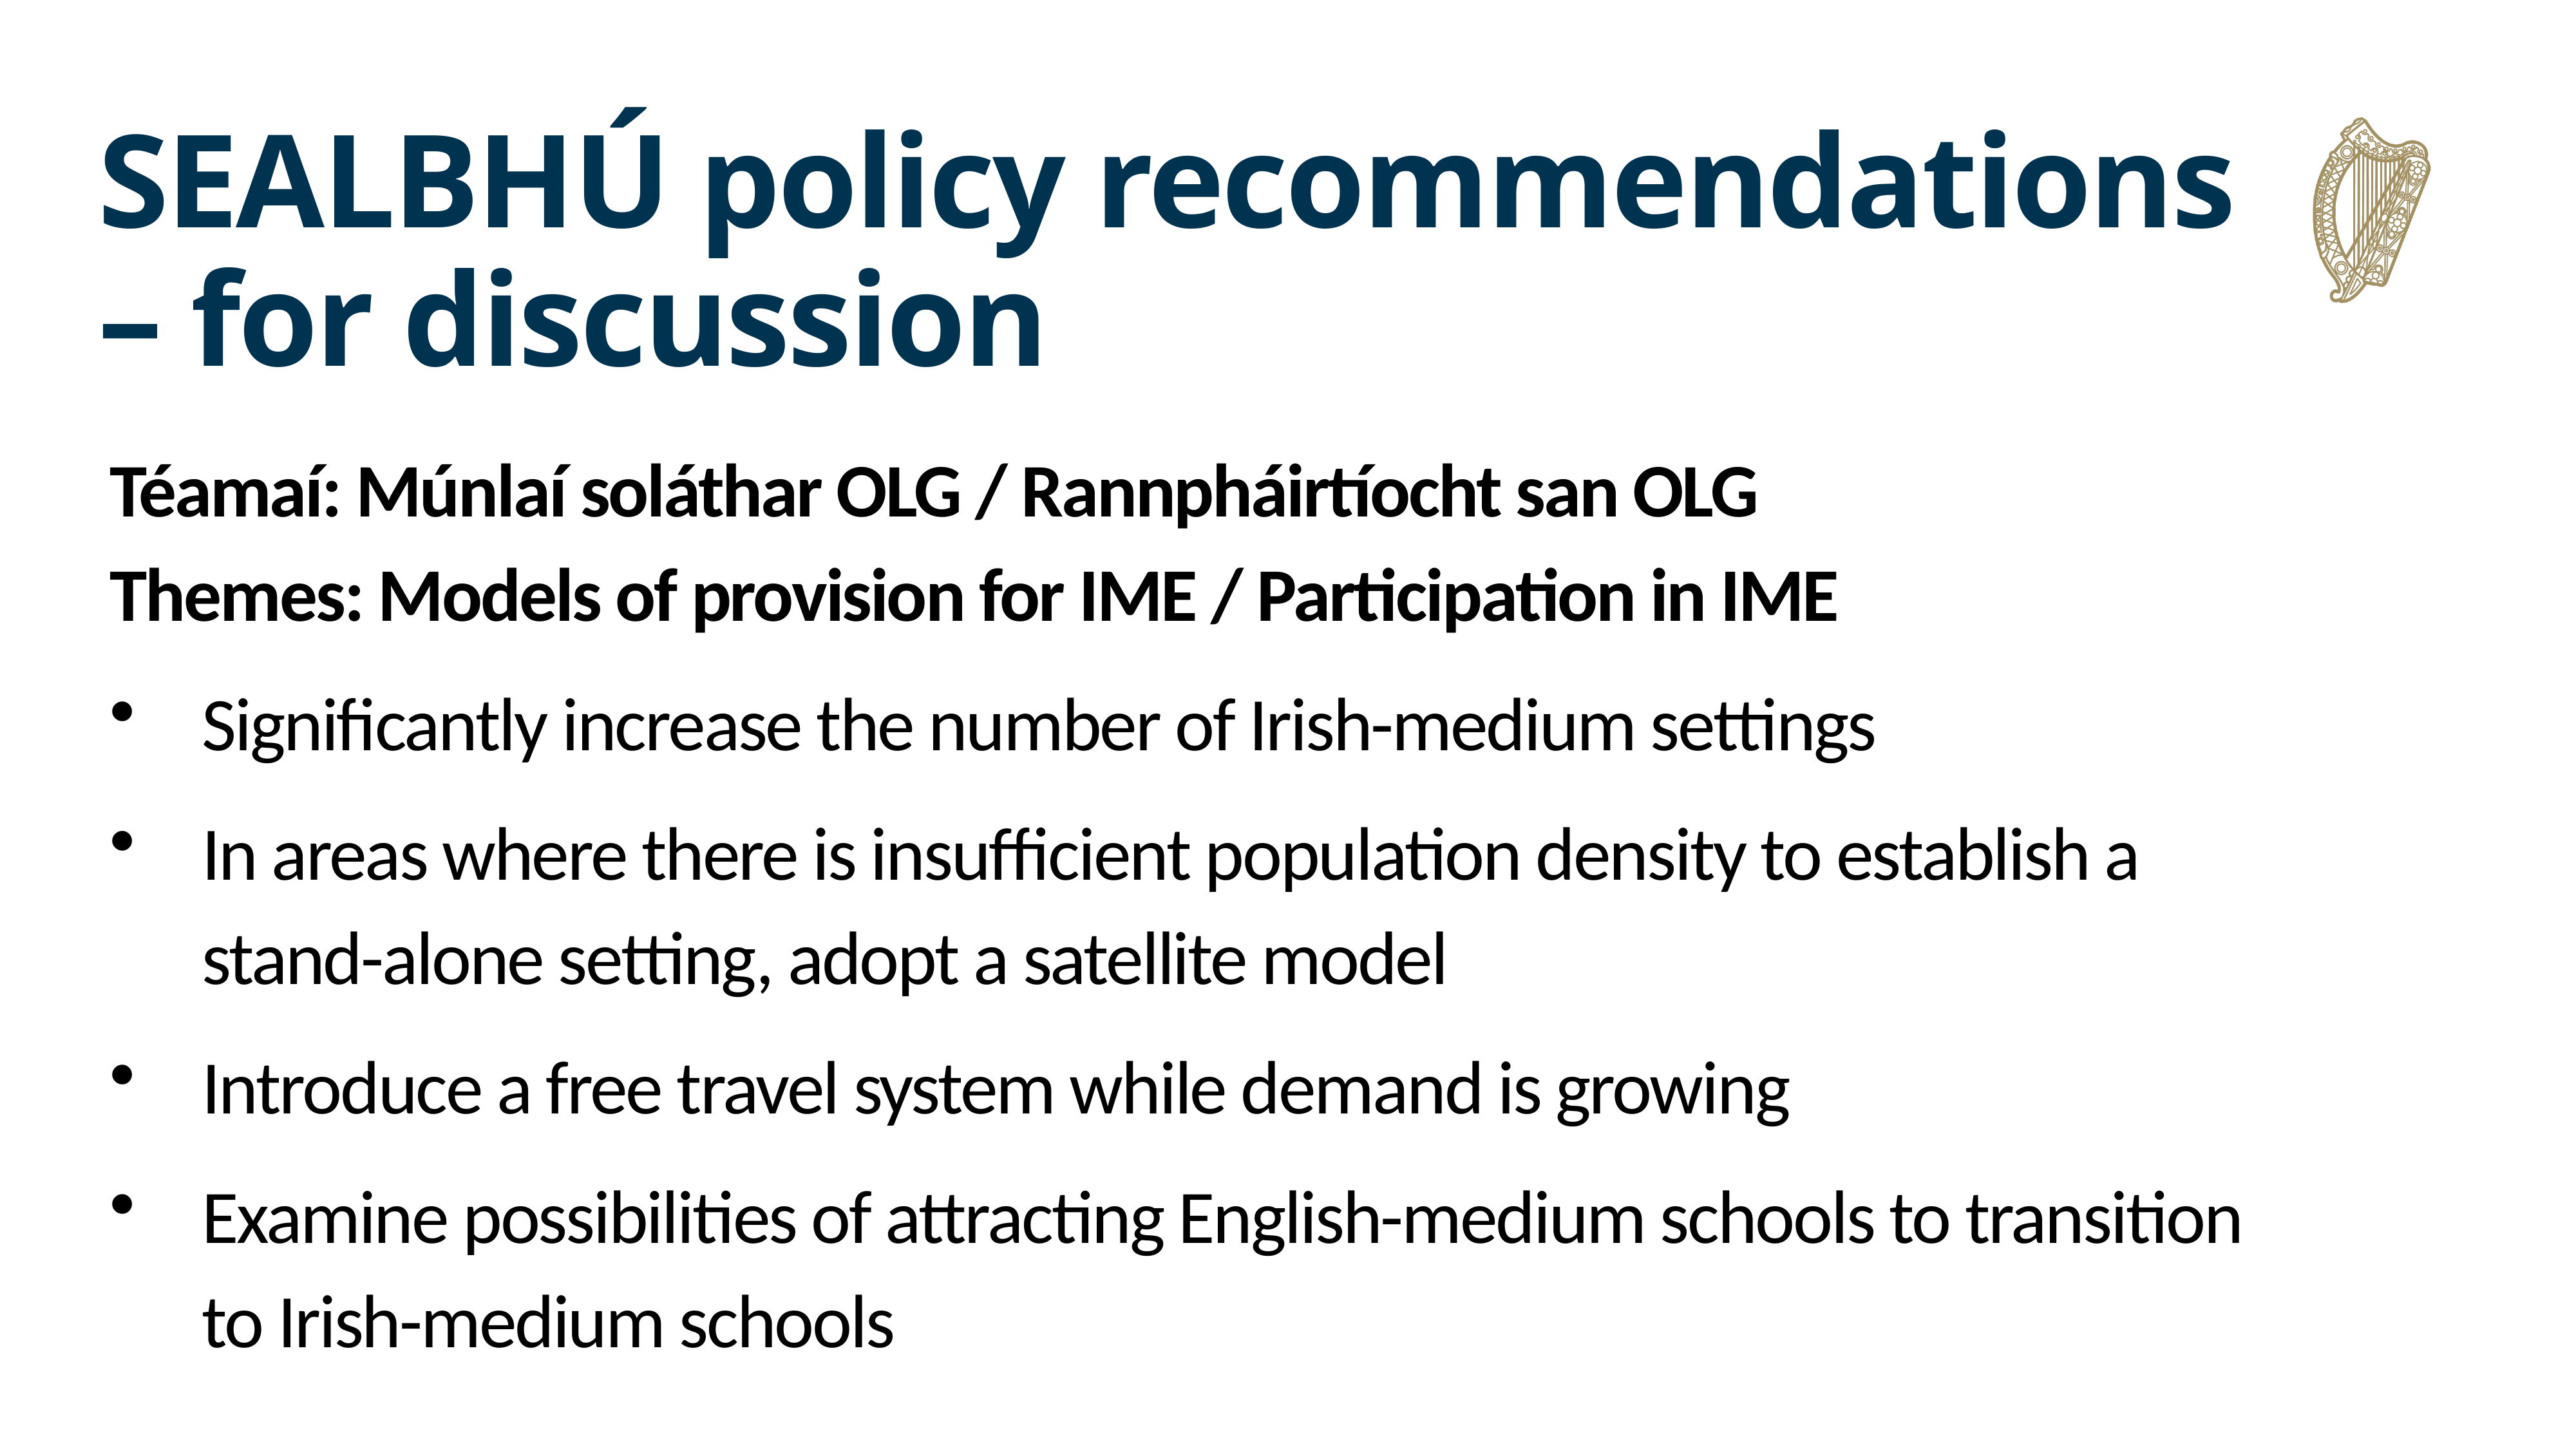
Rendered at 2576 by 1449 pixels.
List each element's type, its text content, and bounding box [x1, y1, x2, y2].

title SEALBHÚ policy recommendations – for discussion [79, 36, 2318, 475]
list Téamaí: Múnlaí soláthar OLG / Rannpháirtíocht san OLG Themes: Models of provision for IME / Participation in IME Significantly increase the number of Irish-medium settings In areas where there is insufficient population density to establish a stand-alone setting, adopt a satellite model Introduce a free travel system while demand is growing Examine possibilities of attracting English-medium schools to transition to Irish-medium schools [76, 417, 2291, 1378]
picture [2318, 100, 2449, 313]
